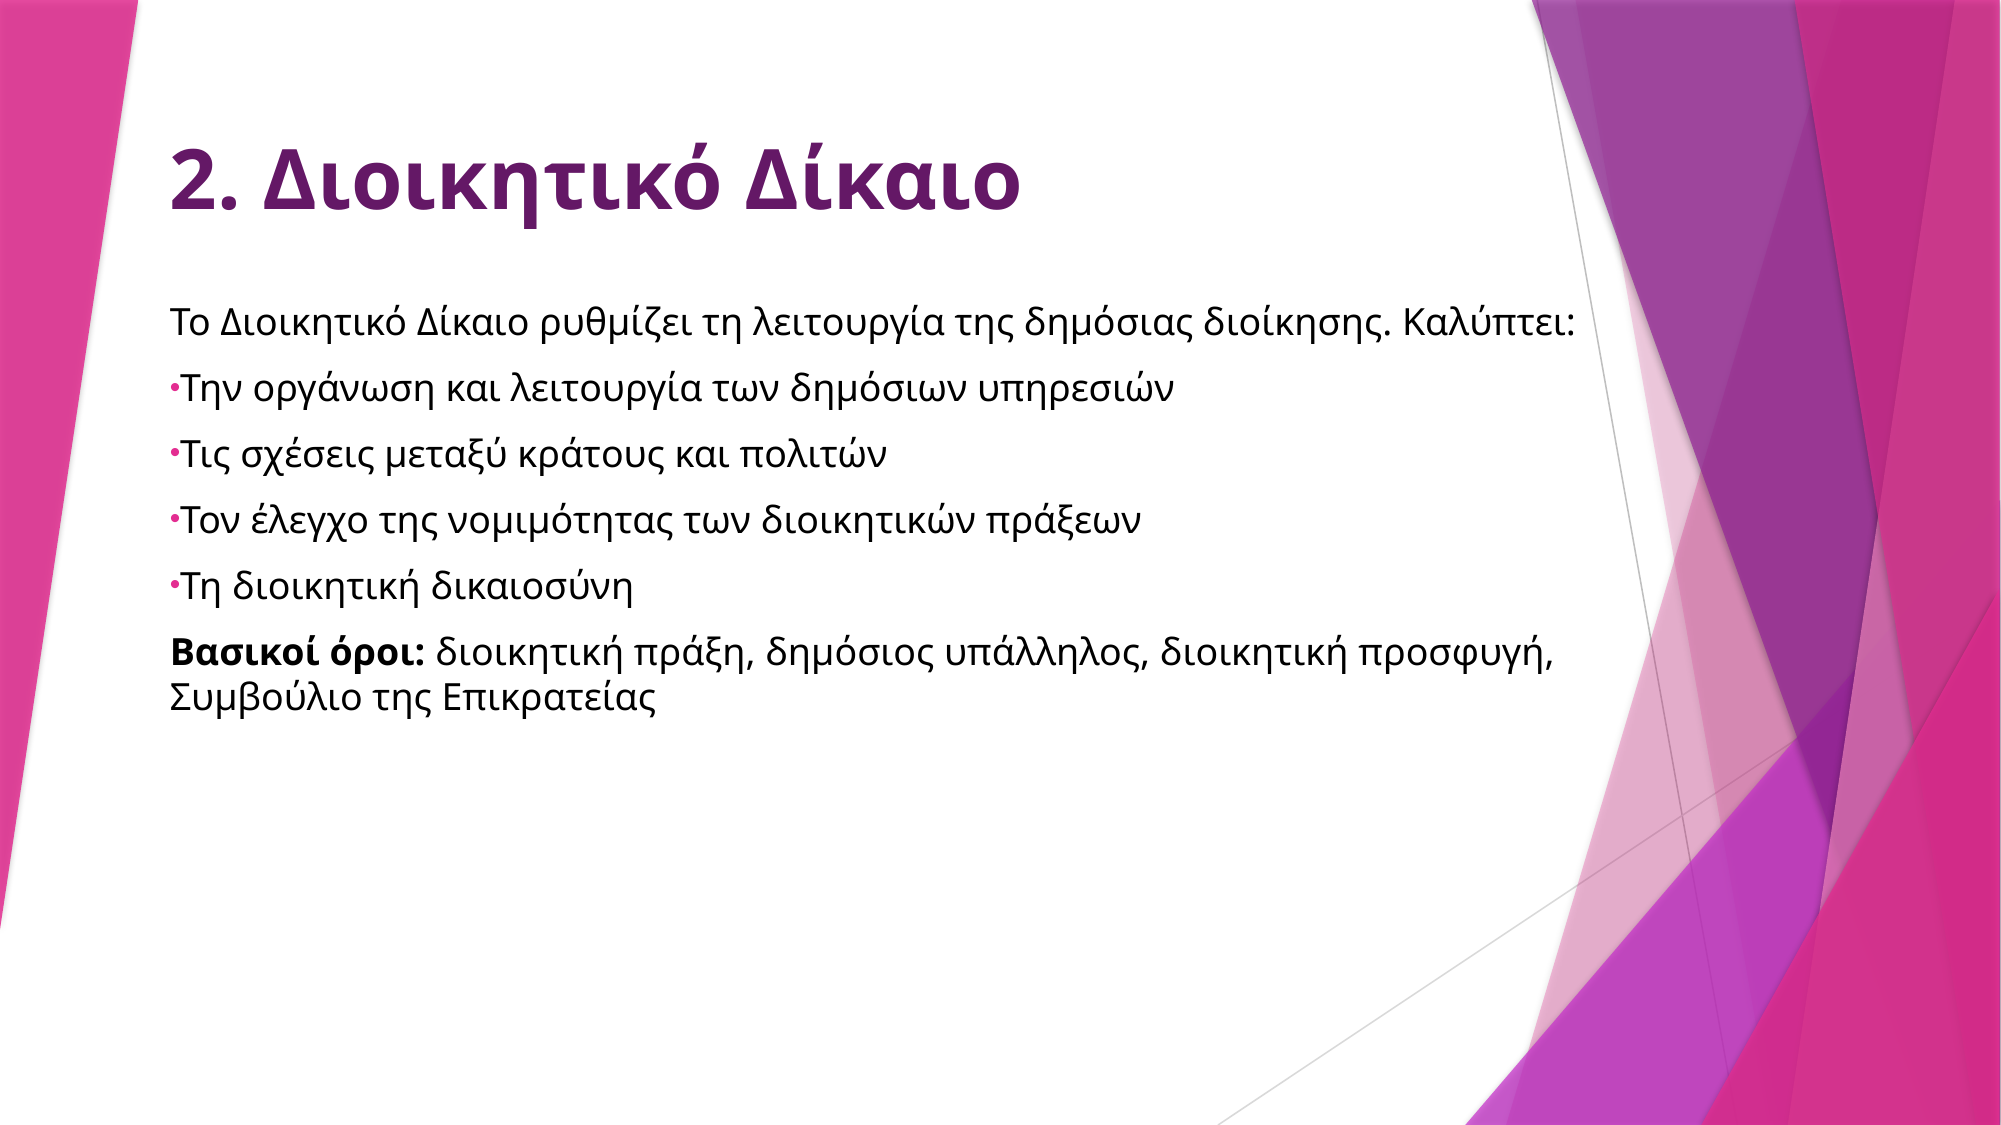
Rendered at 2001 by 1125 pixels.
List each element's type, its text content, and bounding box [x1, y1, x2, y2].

title 2. Διοικητικό Δίκαιο [154, 67, 1655, 234]
subtitle Το Διοικητικό Δίκαιο ρυθμίζει τη λειτουργία της δημόσιας διοίκησης. Καλύπτει: Την οργάνωση και λειτουργία των δημόσιων υπηρεσιών Τις σχέσεις μεταξύ κράτους και πολιτών Τον έλεγχο της νομιμότητας των διοικητικών πράξεων Τη διοικητική δικαιοσύνη Βασικοί όροι: διοικητική πράξη, δημόσιος υπάλληλος, διοικητική προσφυγή, Συμβούλιο της Επικρατείας [154, 290, 1610, 563]
